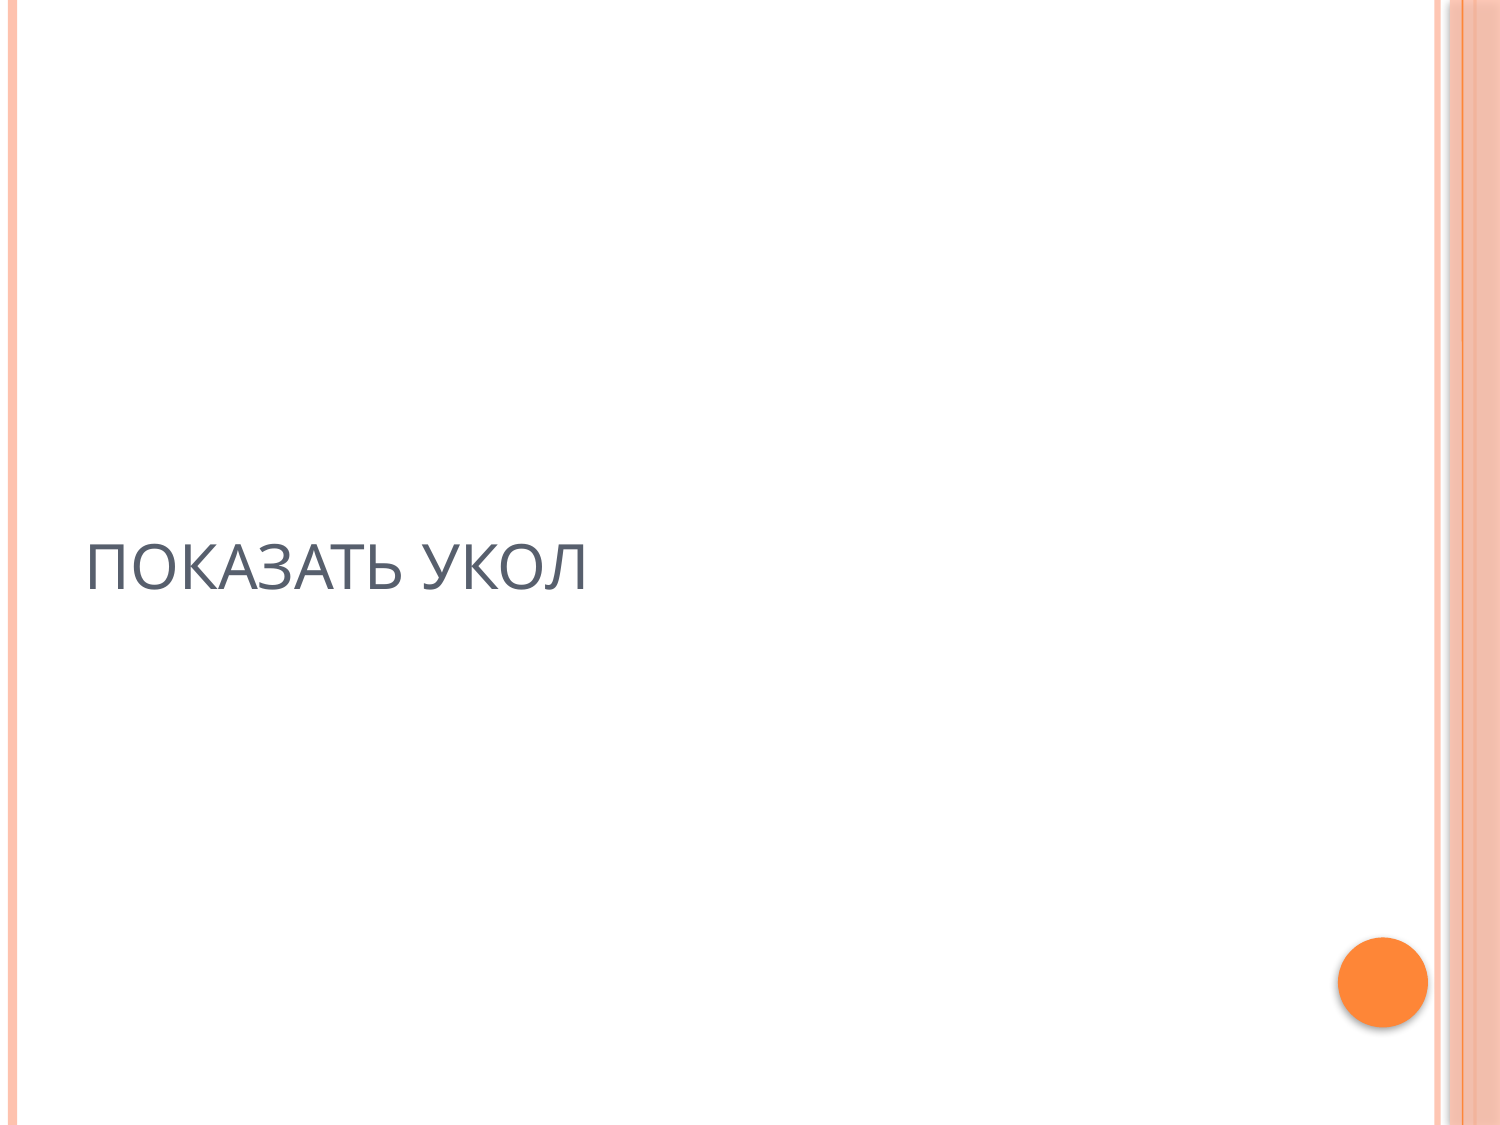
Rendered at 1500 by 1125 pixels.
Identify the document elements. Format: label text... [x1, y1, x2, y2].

title Показать укол [70, 421, 1421, 610]
